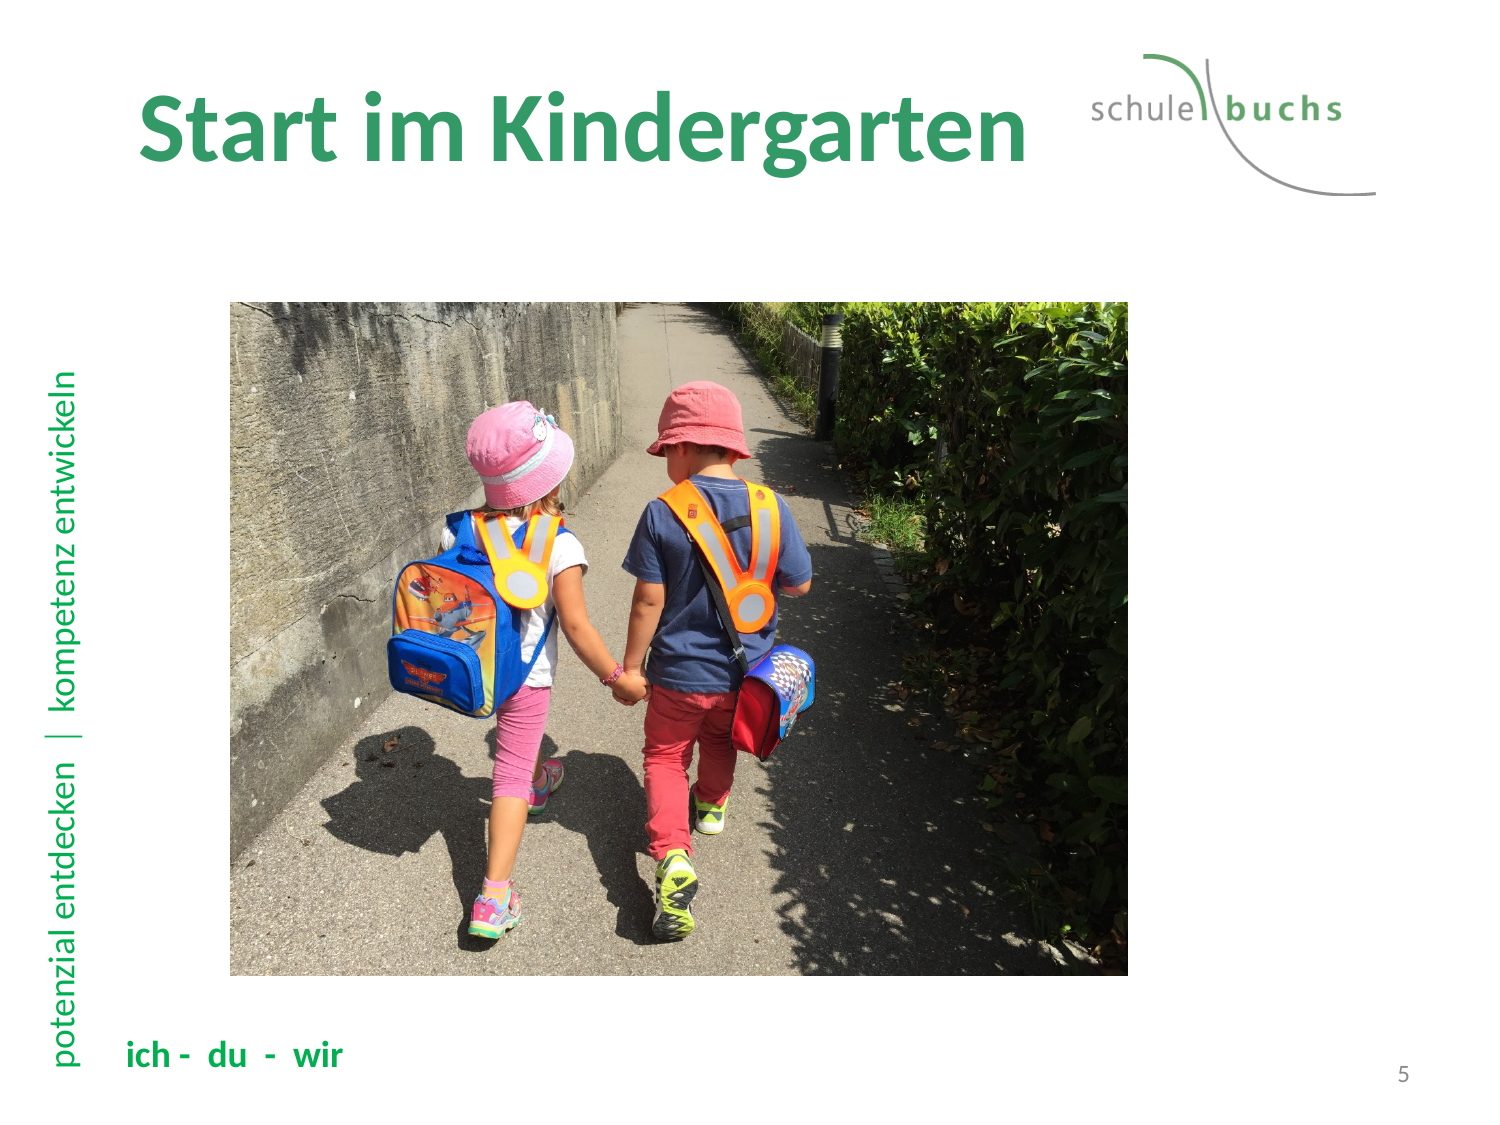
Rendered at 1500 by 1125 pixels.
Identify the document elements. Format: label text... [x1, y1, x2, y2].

picture [1092, 54, 1376, 196]
text_box Start im Kindergarten [123, 54, 1500, 233]
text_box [29, 281, 502, 1085]
picture [229, 302, 1129, 976]
slide_number 5 [1074, 1042, 1425, 1103]
